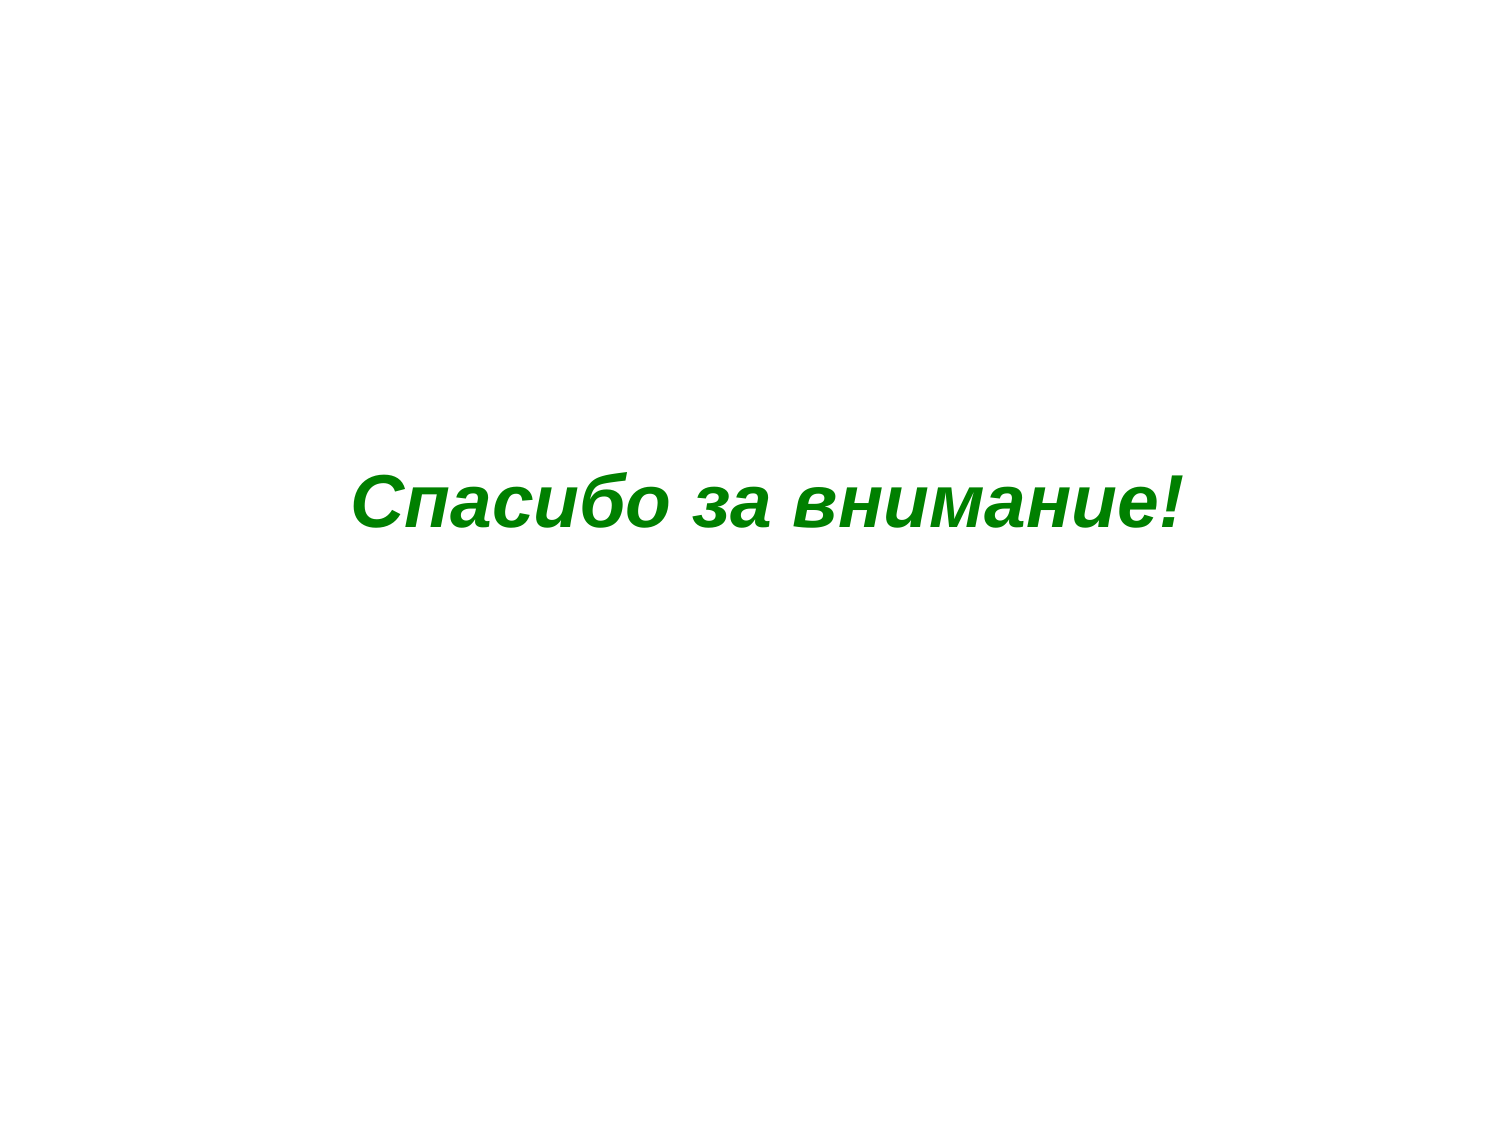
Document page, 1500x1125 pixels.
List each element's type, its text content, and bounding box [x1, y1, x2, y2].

text_box Спасибо за внимание! [152, 445, 1383, 550]
